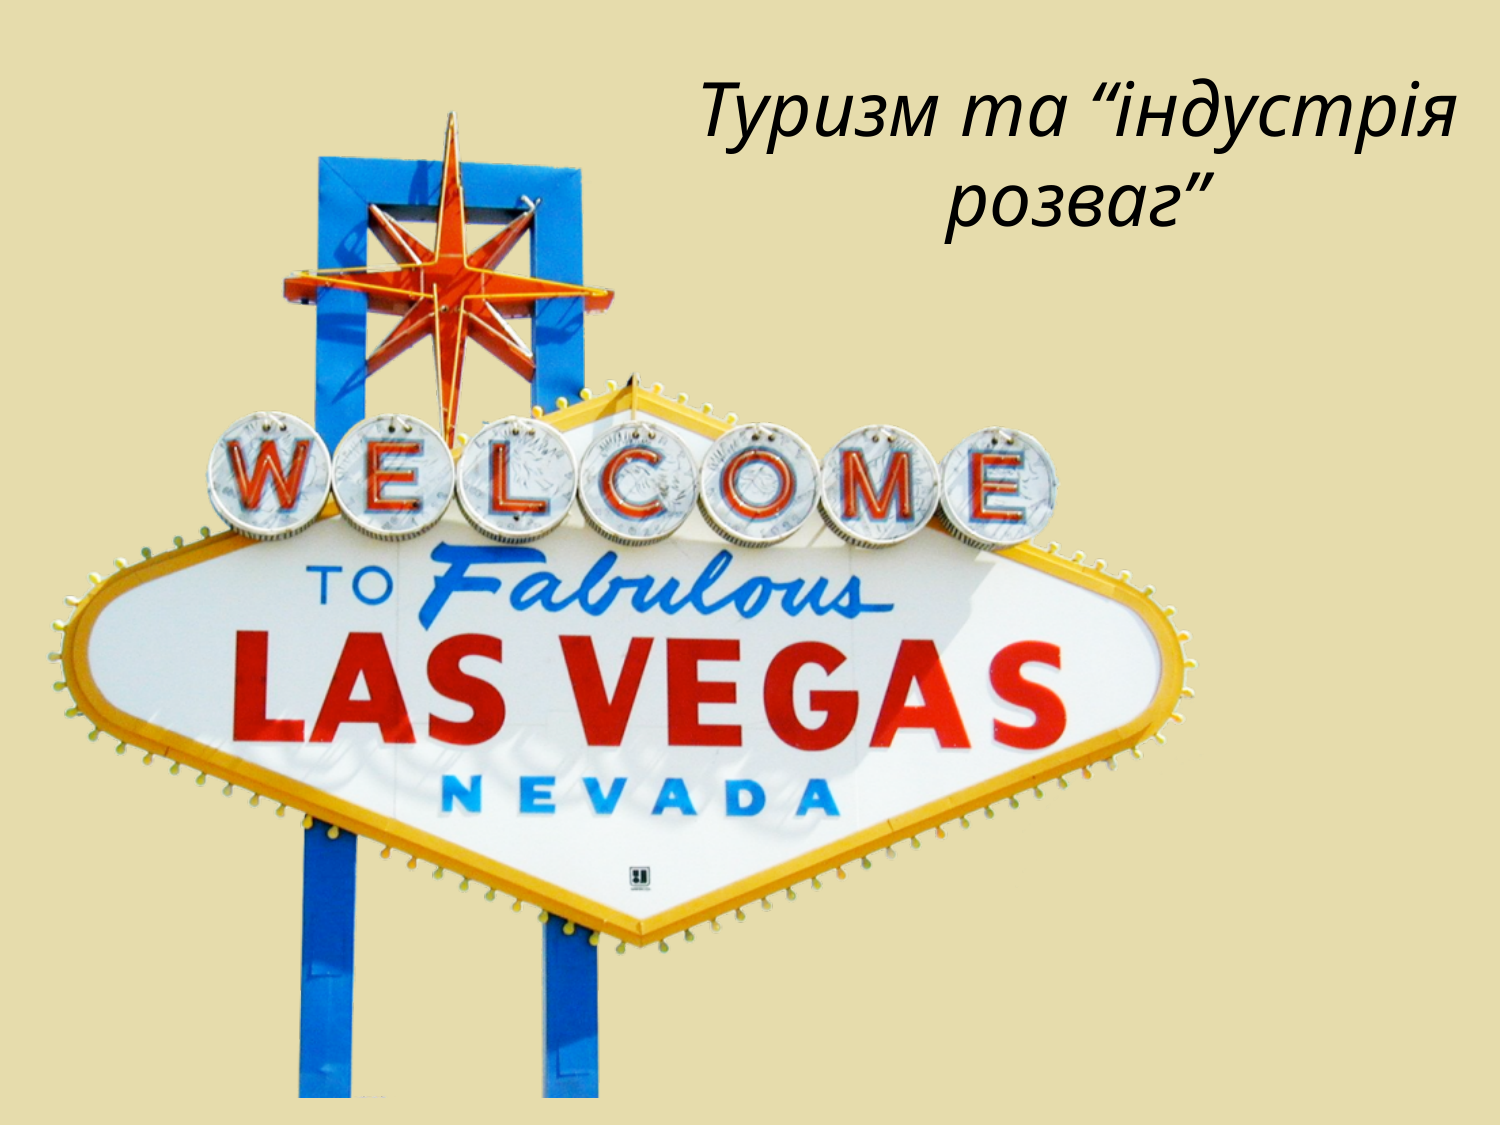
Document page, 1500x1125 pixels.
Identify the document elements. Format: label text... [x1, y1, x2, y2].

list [0, 101, 1263, 1099]
text_box Туризм та “індустрія розваг” [655, 54, 1500, 250]
